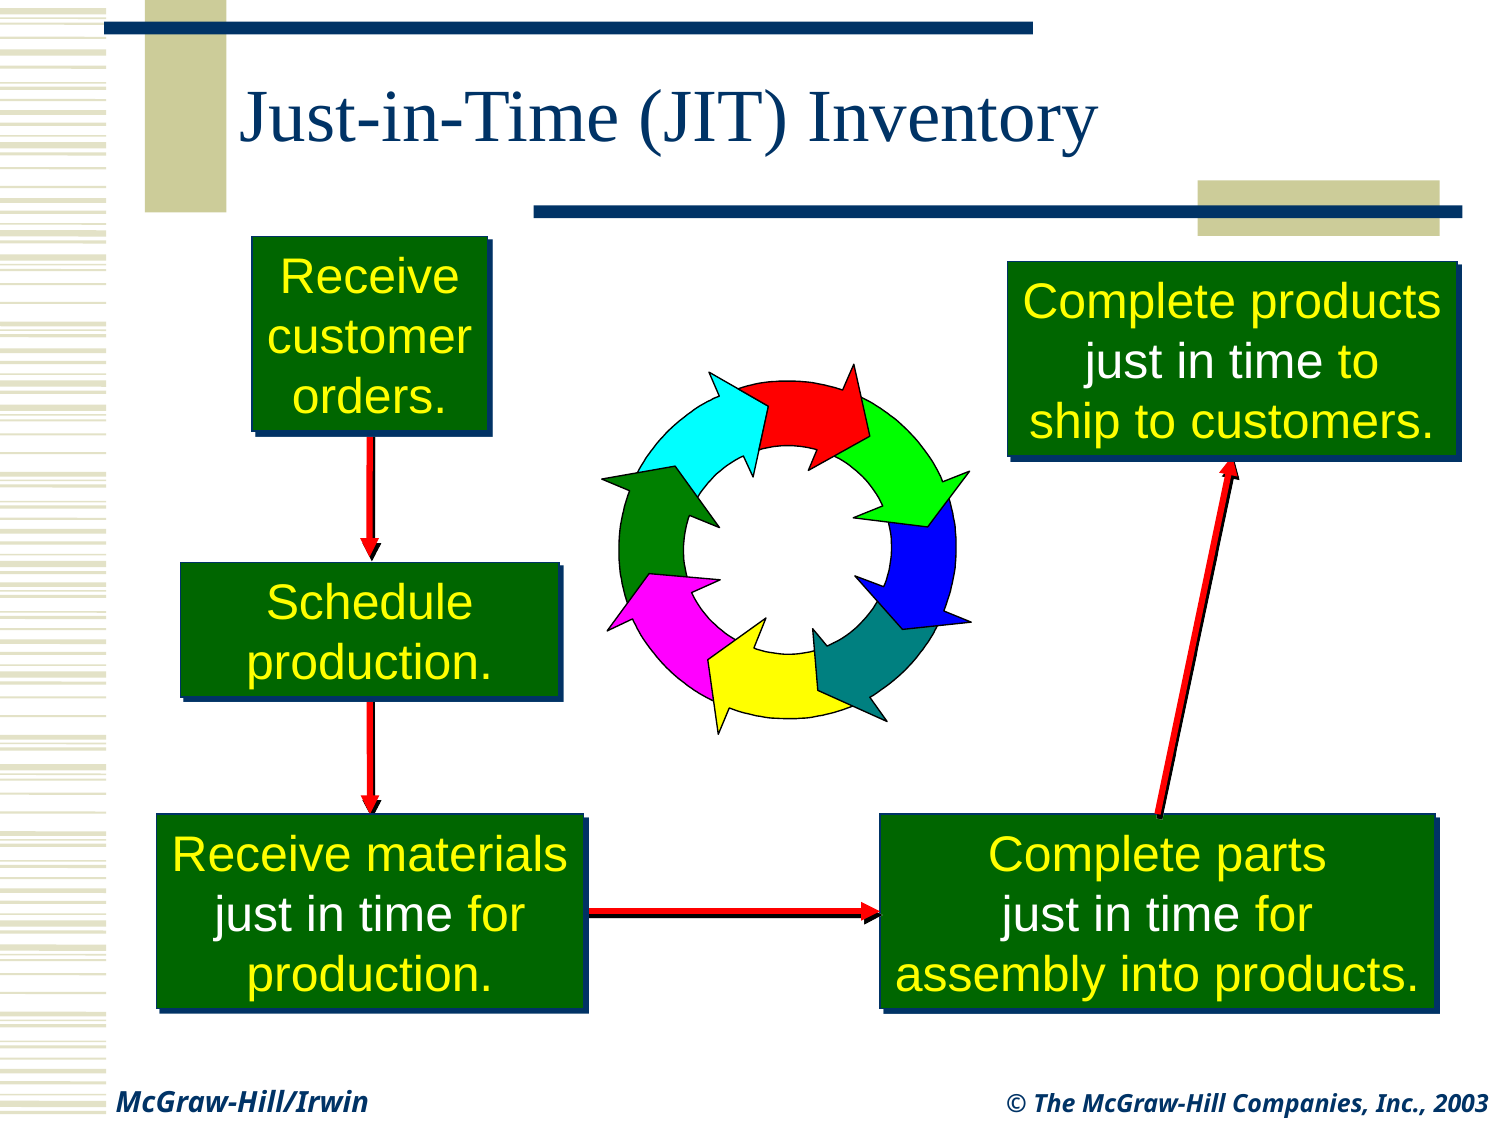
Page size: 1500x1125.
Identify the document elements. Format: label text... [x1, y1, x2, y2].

text_box Schedule production. [180, 562, 560, 697]
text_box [599, 362, 975, 738]
text_box Receive customer orders. [251, 236, 488, 432]
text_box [1157, 457, 1233, 815]
text_box Receive materials just in time for production. [156, 814, 584, 1009]
text_box Complete parts just in time for assembly into products. [879, 814, 1435, 1009]
text_box Complete products just in time to ship to customers. [1007, 261, 1457, 457]
title Just-in-Time (JIT) Inventory [225, 24, 1436, 213]
